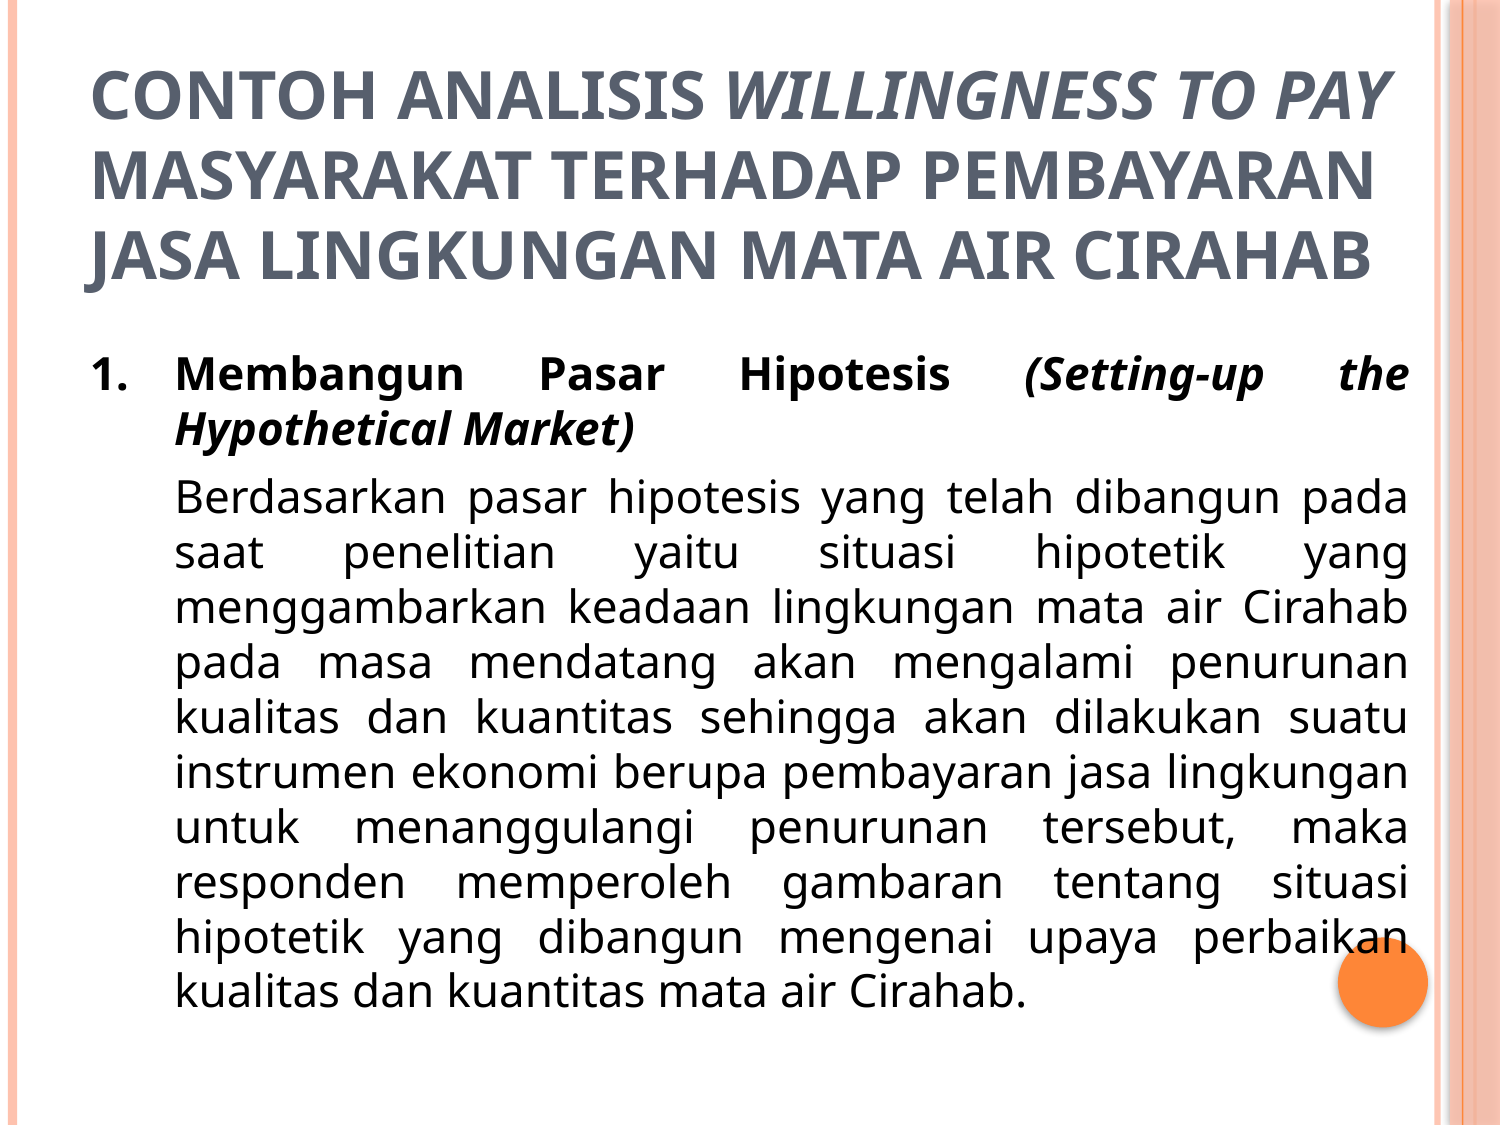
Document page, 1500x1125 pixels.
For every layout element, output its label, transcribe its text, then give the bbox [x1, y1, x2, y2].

title Contoh Analisis Willingness to Pay Masyarakat terhadap Pembayaran Jasa Lingkungan Mata Air Cirahab [75, 112, 1425, 300]
list Membangun Pasar Hipotesis (Setting-up the Hypothetical Market) Berdasarkan pasar hipotesis yang telah dibangun pada saat penelitian yaitu situasi hipotetik yang menggambarkan keadaan lingkungan mata air Cirahab pada masa mendatang akan mengalami penurunan kualitas dan kuantitas sehingga akan dilakukan suatu instrumen ekonomi berupa pembayaran jasa lingkungan untuk menanggulangi penurunan tersebut, maka responden memperoleh gambaran tentang situasi hipotetik yang dibangun mengenai upaya perbaikan kualitas dan kuantitas mata air Cirahab. [75, 337, 1425, 1063]
